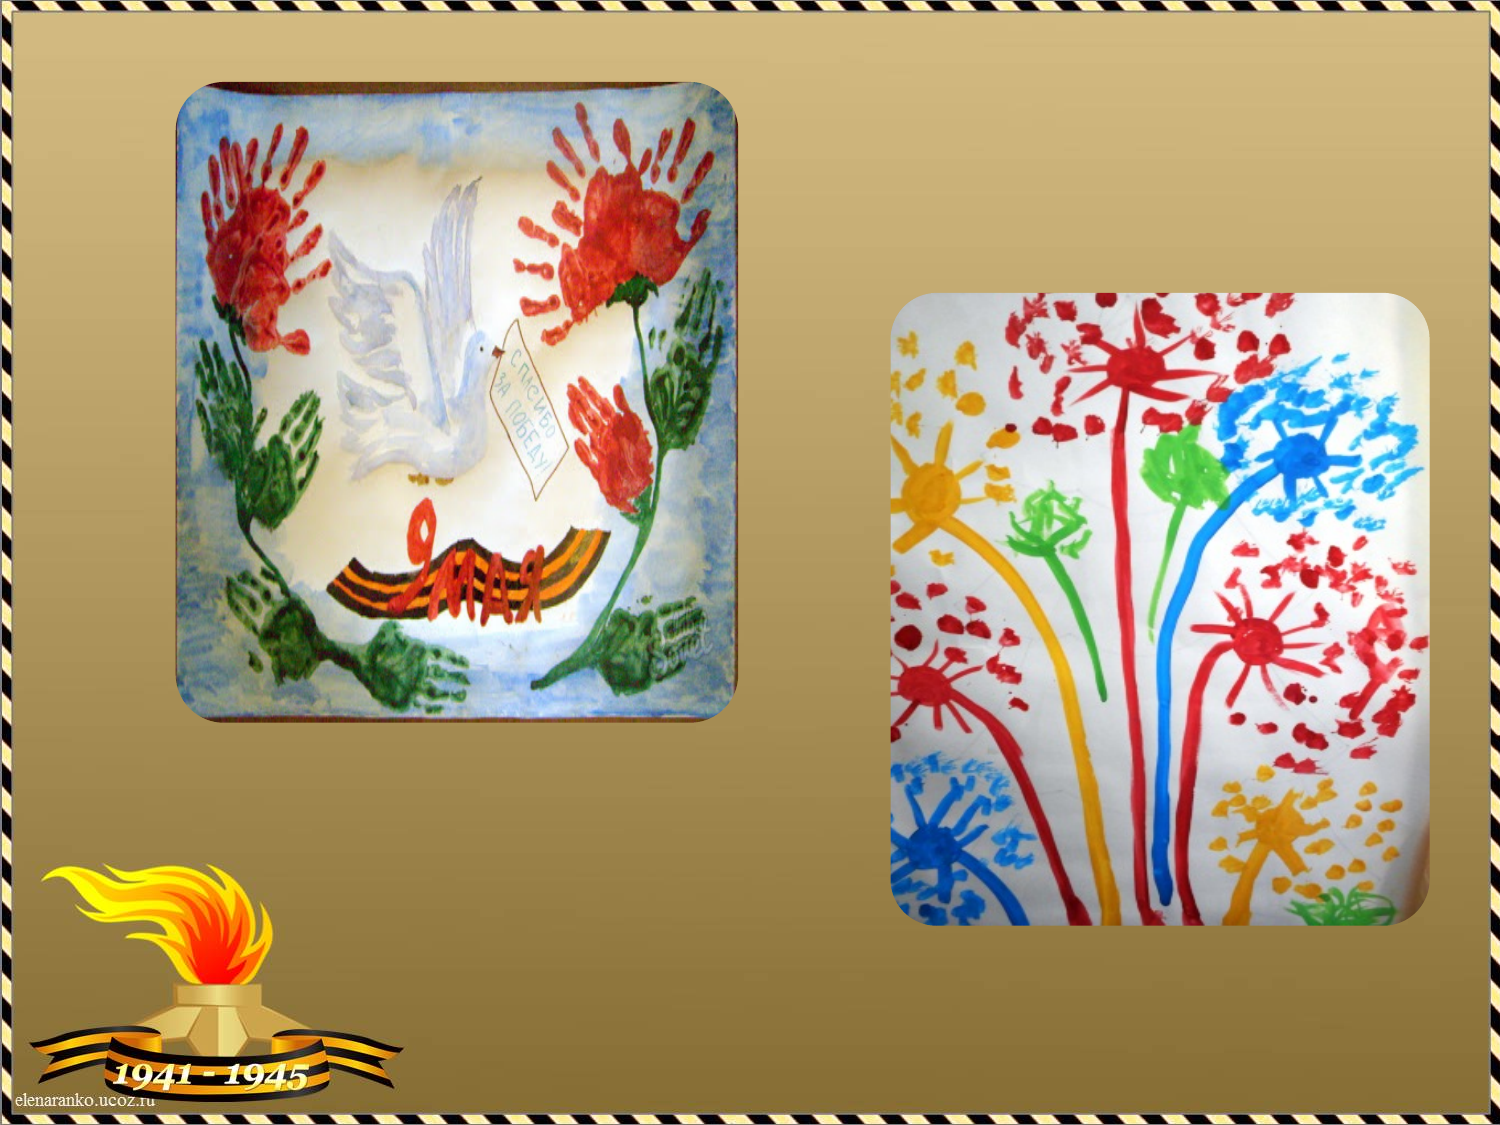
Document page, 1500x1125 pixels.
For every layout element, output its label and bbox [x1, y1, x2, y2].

picture [0, 0, 1500, 1125]
title [75, 45, 1425, 233]
list [175, 81, 739, 723]
